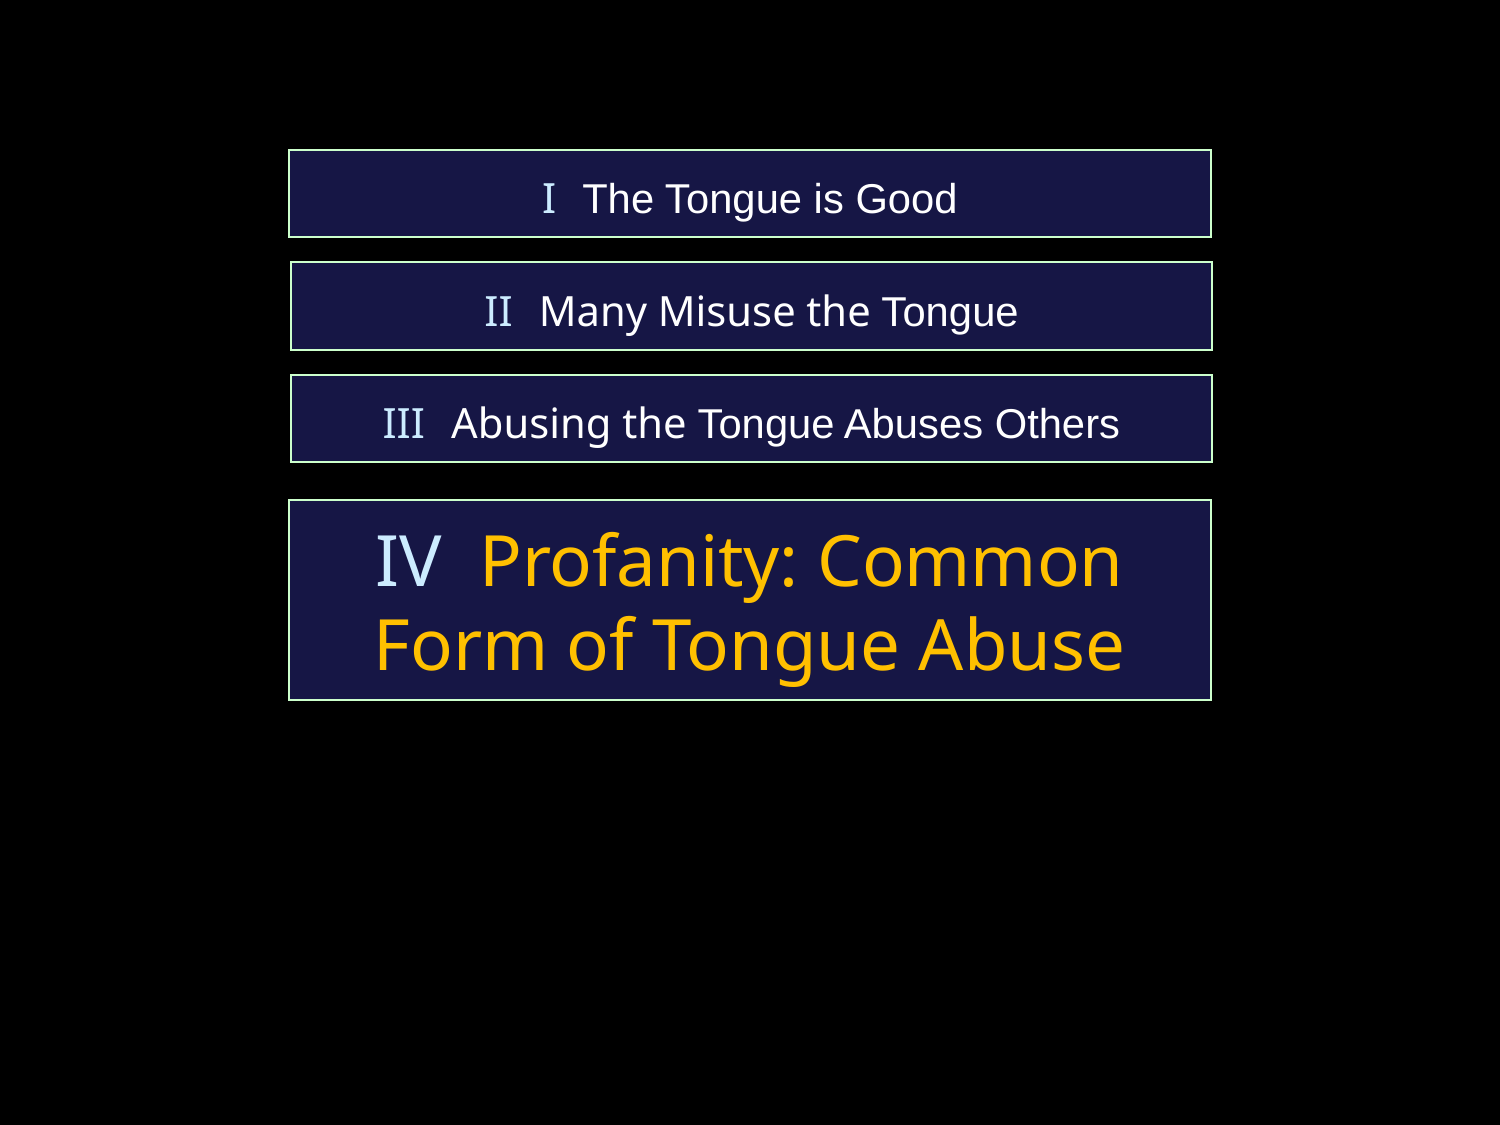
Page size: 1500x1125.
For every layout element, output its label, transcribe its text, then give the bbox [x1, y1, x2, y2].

text_box IV Profanity: Common Form of Tongue Abuse [288, 499, 1212, 701]
text_box I The Tongue is Good [288, 149, 1212, 238]
text_box II Many Misuse the Tongue [290, 261, 1213, 351]
text_box III Abusing the Tongue Abuses Others [290, 374, 1213, 463]
